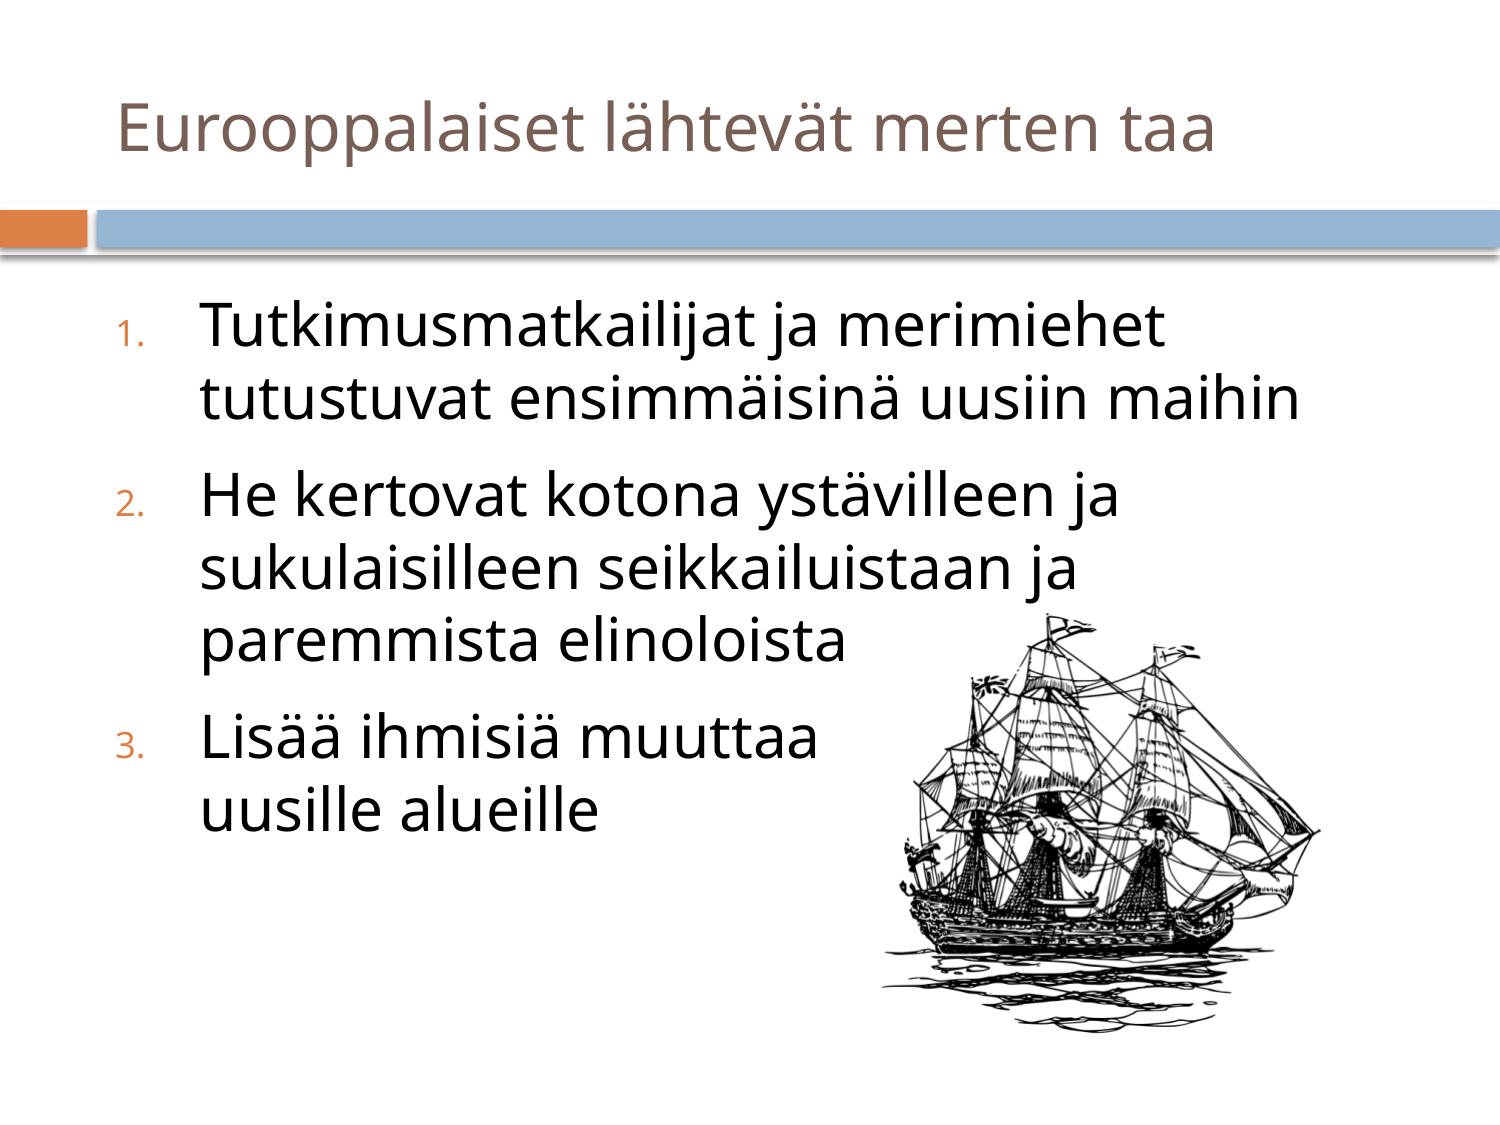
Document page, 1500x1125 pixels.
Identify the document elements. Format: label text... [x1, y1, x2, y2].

picture [879, 609, 1324, 1036]
list Tutkimusmatkailijat ja merimiehet tutustuvat ensimmäisinä uusiin maihin He kertovat kotona ystävilleen ja sukulaisilleen seikkailuistaan ja paremmista elinoloista Lisää ihmisiä muuttaa uusille alueille [100, 278, 1438, 1017]
title Eurooppalaiset lähtevät merten taa [100, 37, 1438, 200]
